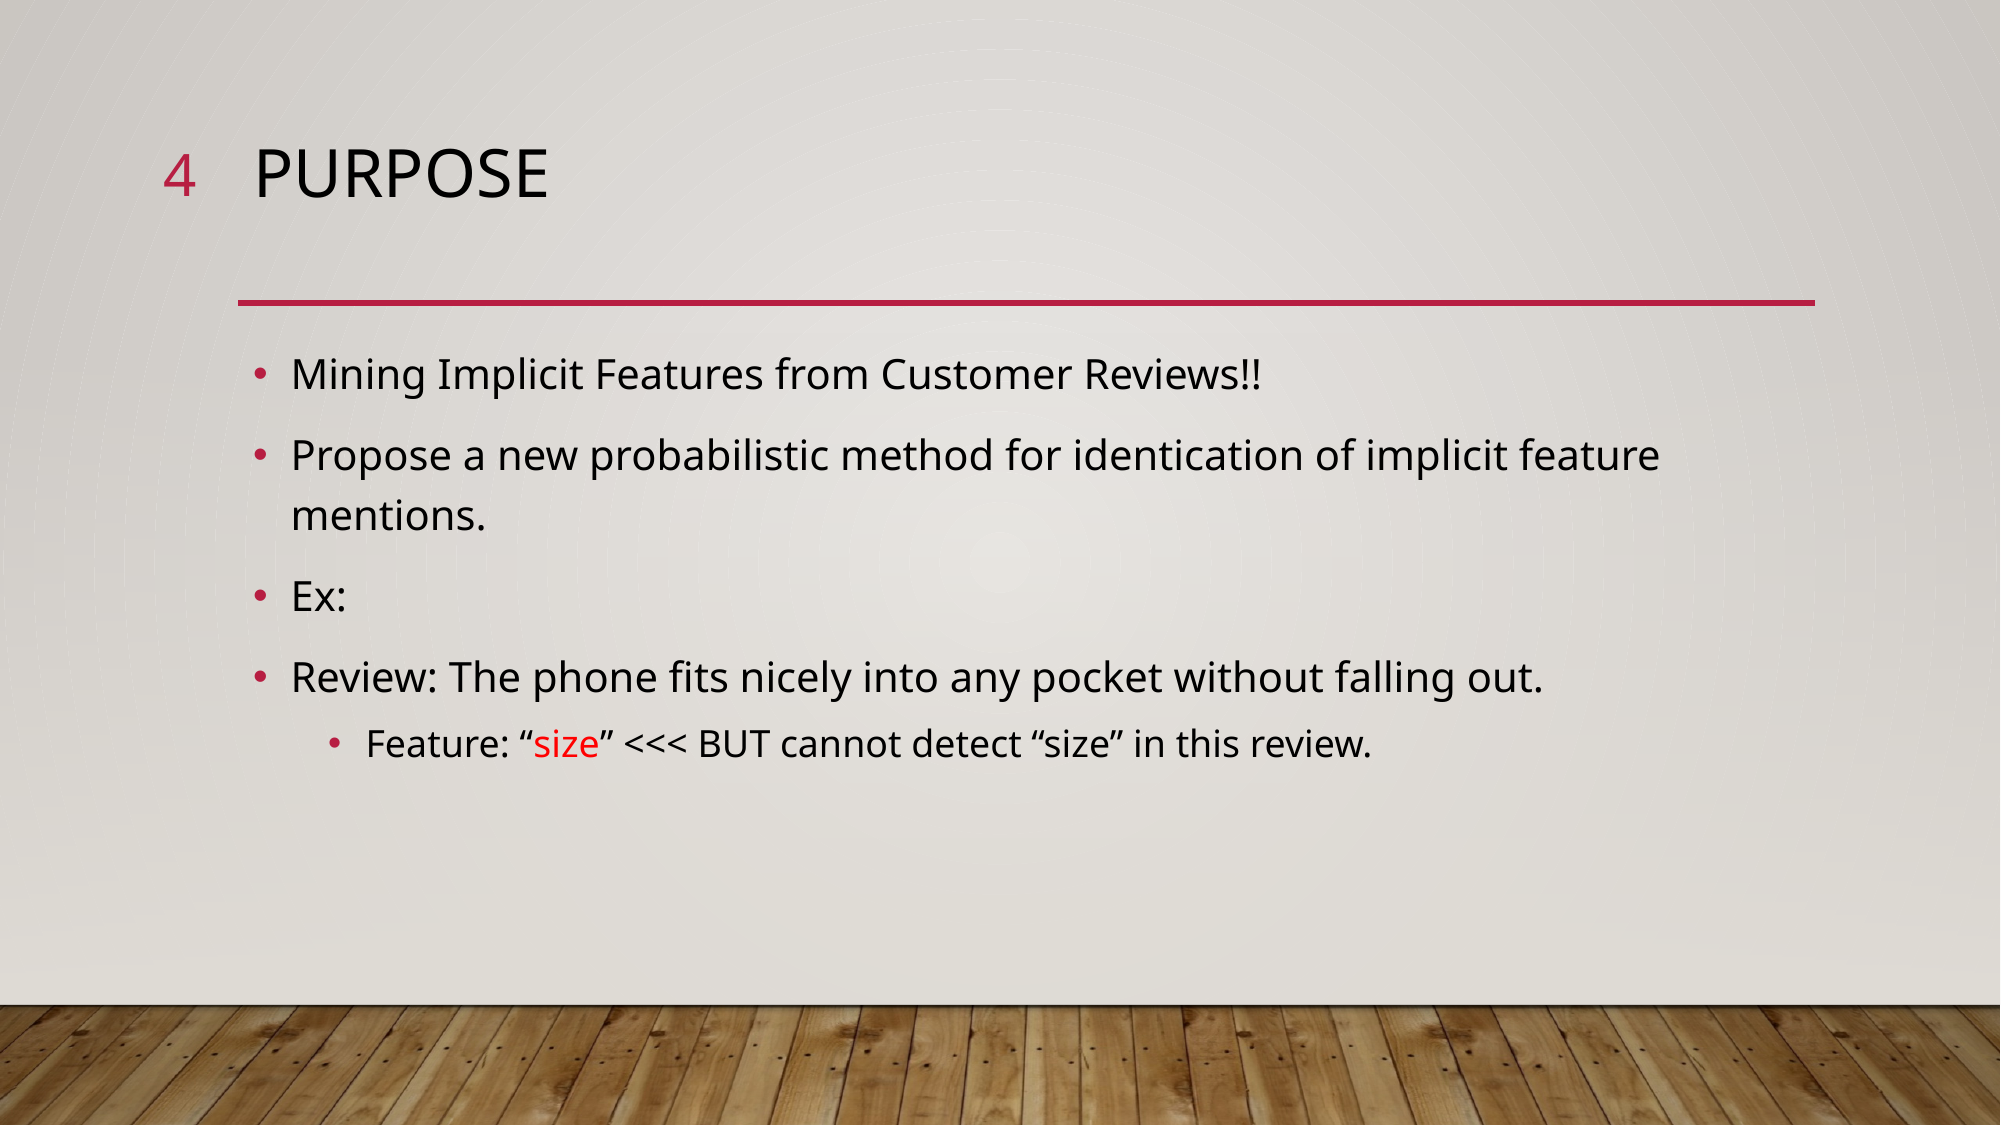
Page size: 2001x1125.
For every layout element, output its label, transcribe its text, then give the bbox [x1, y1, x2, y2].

picture [0, 1005, 2000, 1125]
list Mining Implicit Features from Customer Reviews!! Propose a new probabilistic method for identication of implicit feature mentions. Ex: Review: The phone fits nicely into any pocket without falling out. Feature: “size” <<< BUT cannot detect “size” in this review. [238, 330, 1814, 897]
slide_number 4 [78, 131, 212, 214]
title Purpose [238, 131, 1814, 305]
